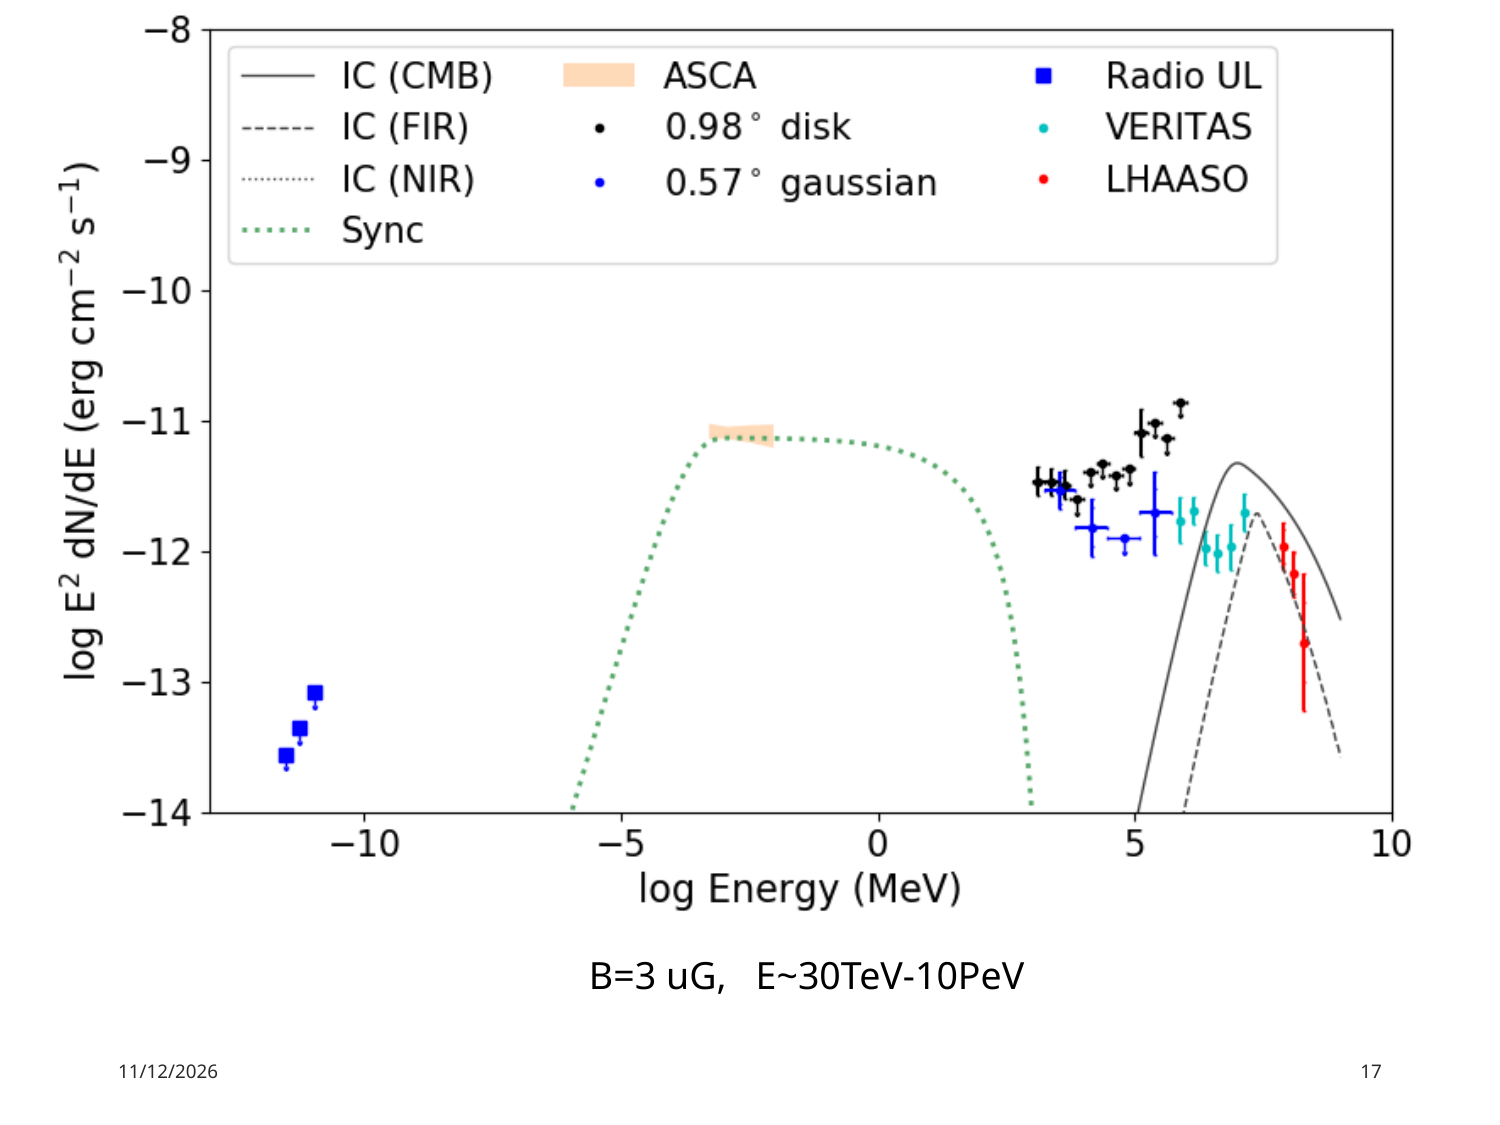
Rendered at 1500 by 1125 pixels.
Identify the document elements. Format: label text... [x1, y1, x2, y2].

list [42, 0, 1431, 929]
slide_number 17 [1059, 1042, 1397, 1103]
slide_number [103, 1042, 441, 1103]
text_box B=3 uG, E~30TeV-10PeV [574, 944, 1040, 1005]
